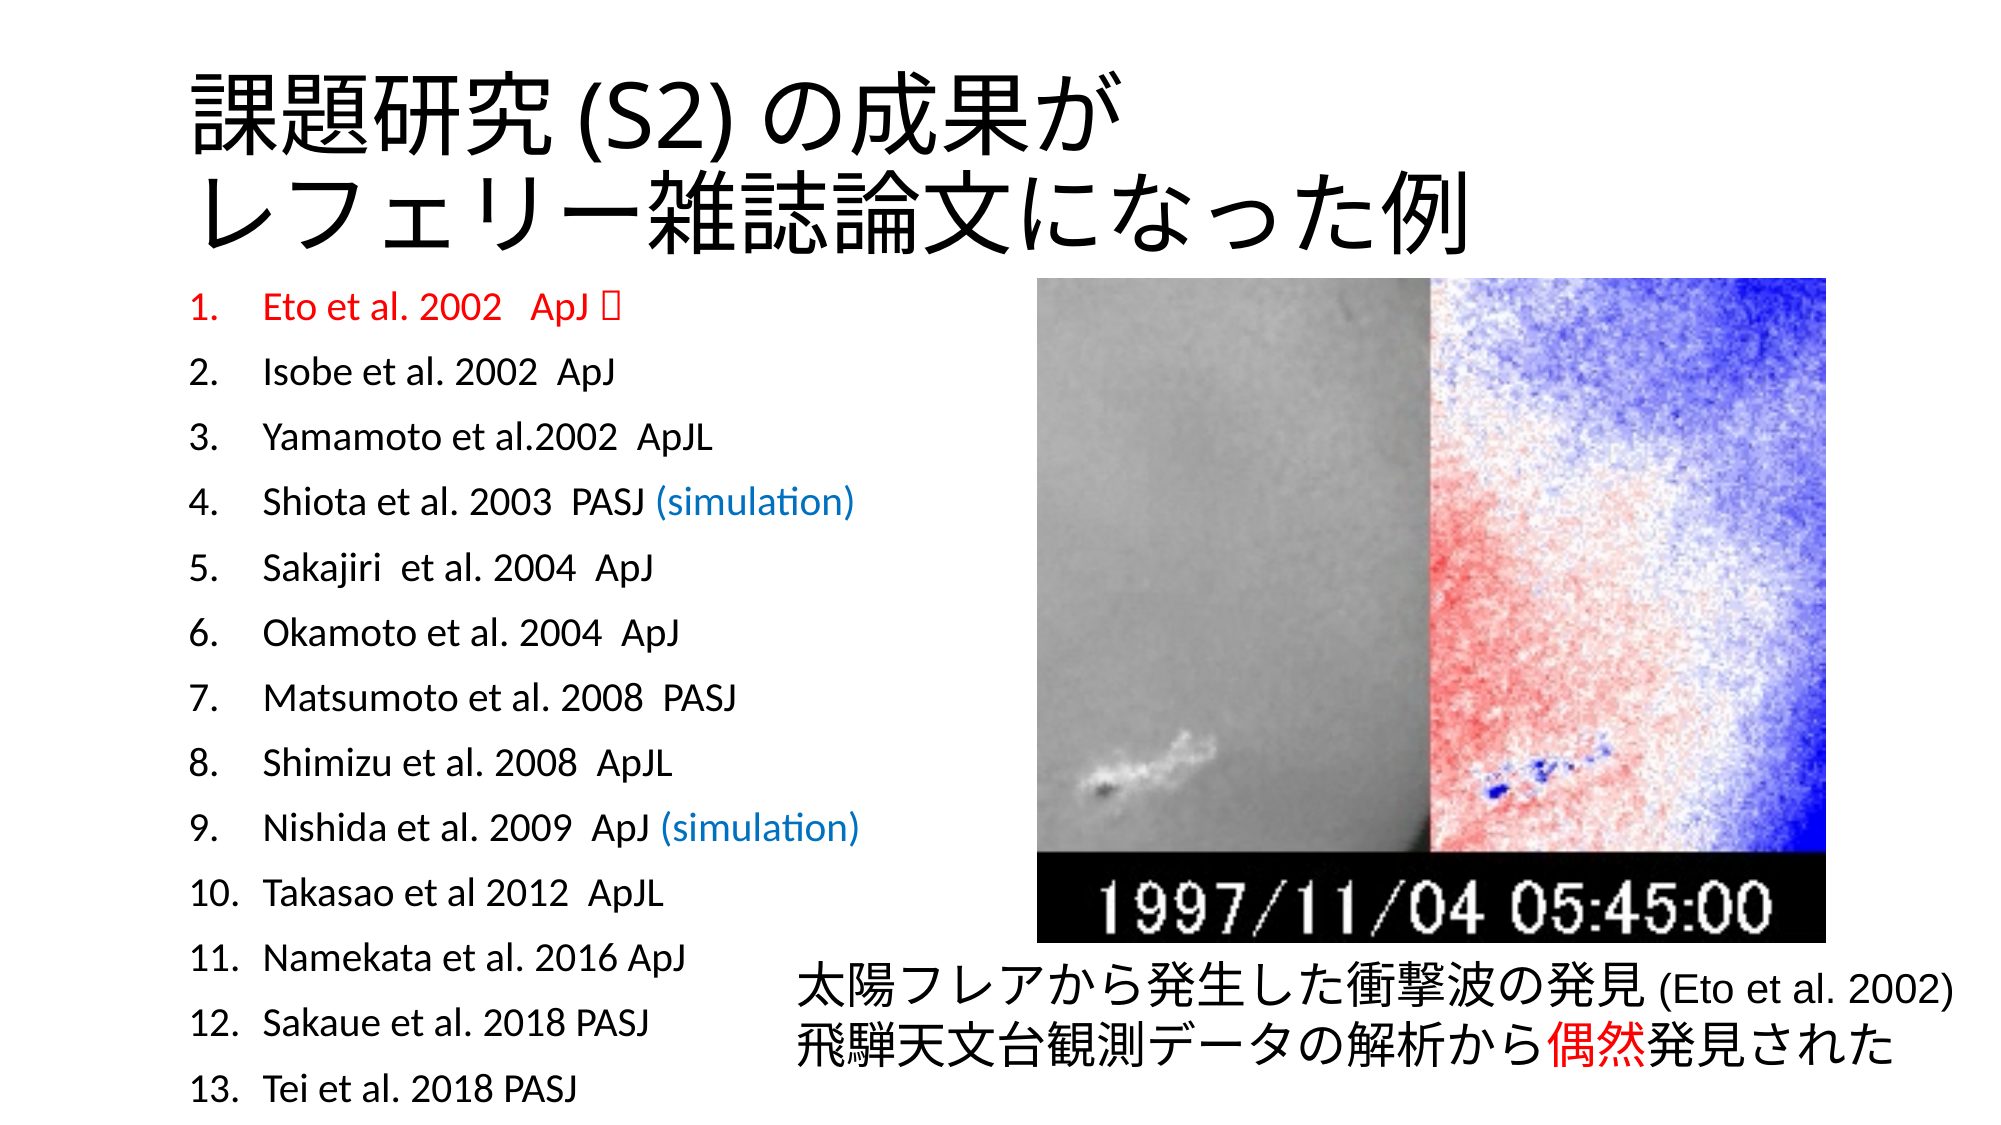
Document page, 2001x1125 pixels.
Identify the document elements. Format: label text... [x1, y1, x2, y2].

text_box 太陽フレアから発生した衝撃波の発見(Eto et al. 2002) 飛騨天文台観測データの解析から偶然発見された [781, 946, 1970, 1081]
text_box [1036, 277, 1827, 944]
list Eto et al. 2002 ApJ  Isobe et al. 2002 ApJ Yamamoto et al.2002 ApJL Shiota et al. 2003 PASJ (simulation) Sakajiri et al. 2004 ApJ Okamoto et al. 2004 ApJ Matsumoto et al. 2008 PASJ Shimizu et al. 2008 ApJL Nishida et al. 2009 ApJ (simulation) Takasao et al 2012 ApJL Namekata et al. 2016 ApJ Sakaue et al. 2018 PASJ Tei et al. 2018 PASJ [173, 277, 916, 1125]
title 課題研究(S2)の成果が レフェリー雑誌論文になった例 [173, 59, 1863, 278]
